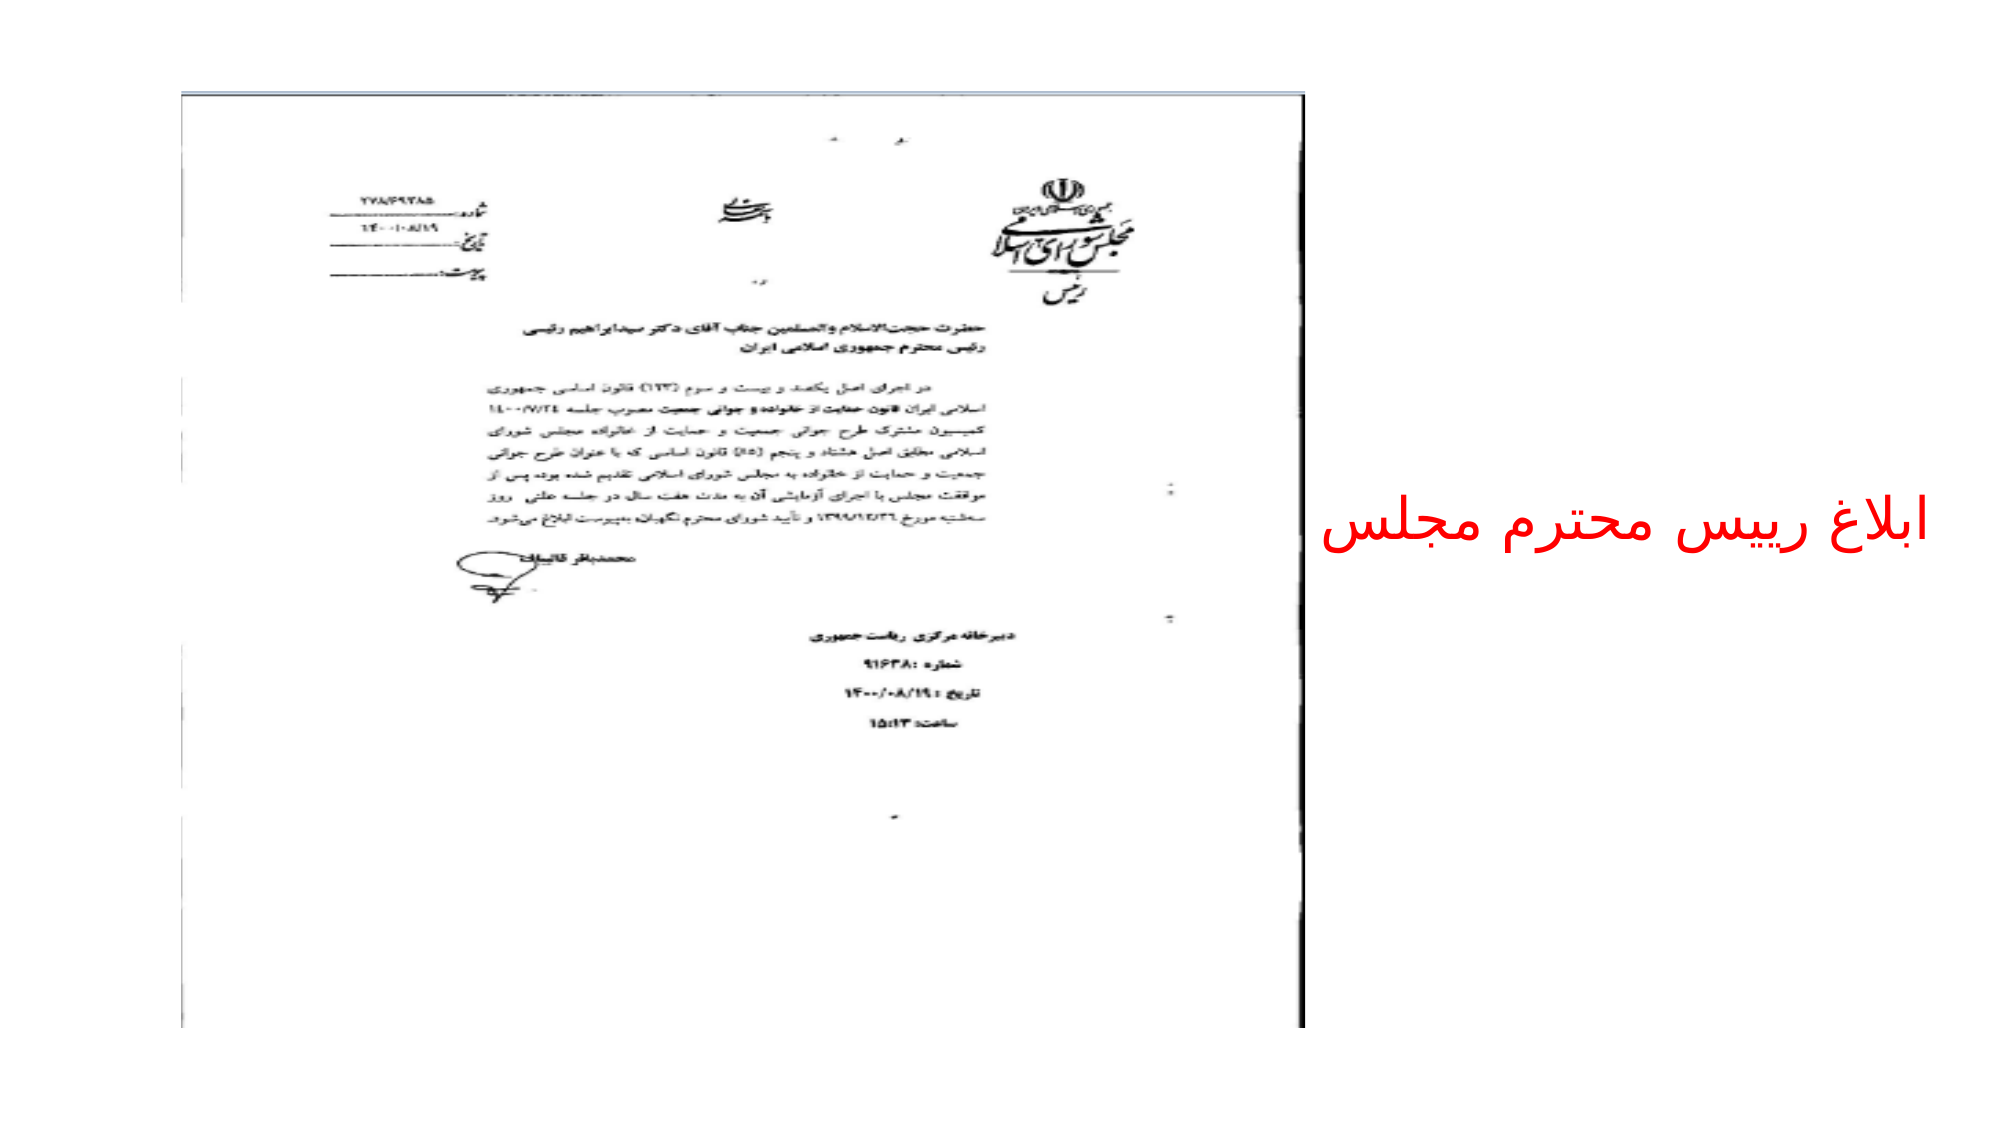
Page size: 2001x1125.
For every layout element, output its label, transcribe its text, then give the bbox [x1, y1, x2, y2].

text_box ابلاغ رییس محترم مجلس [1306, 473, 1966, 559]
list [181, 91, 1306, 1028]
